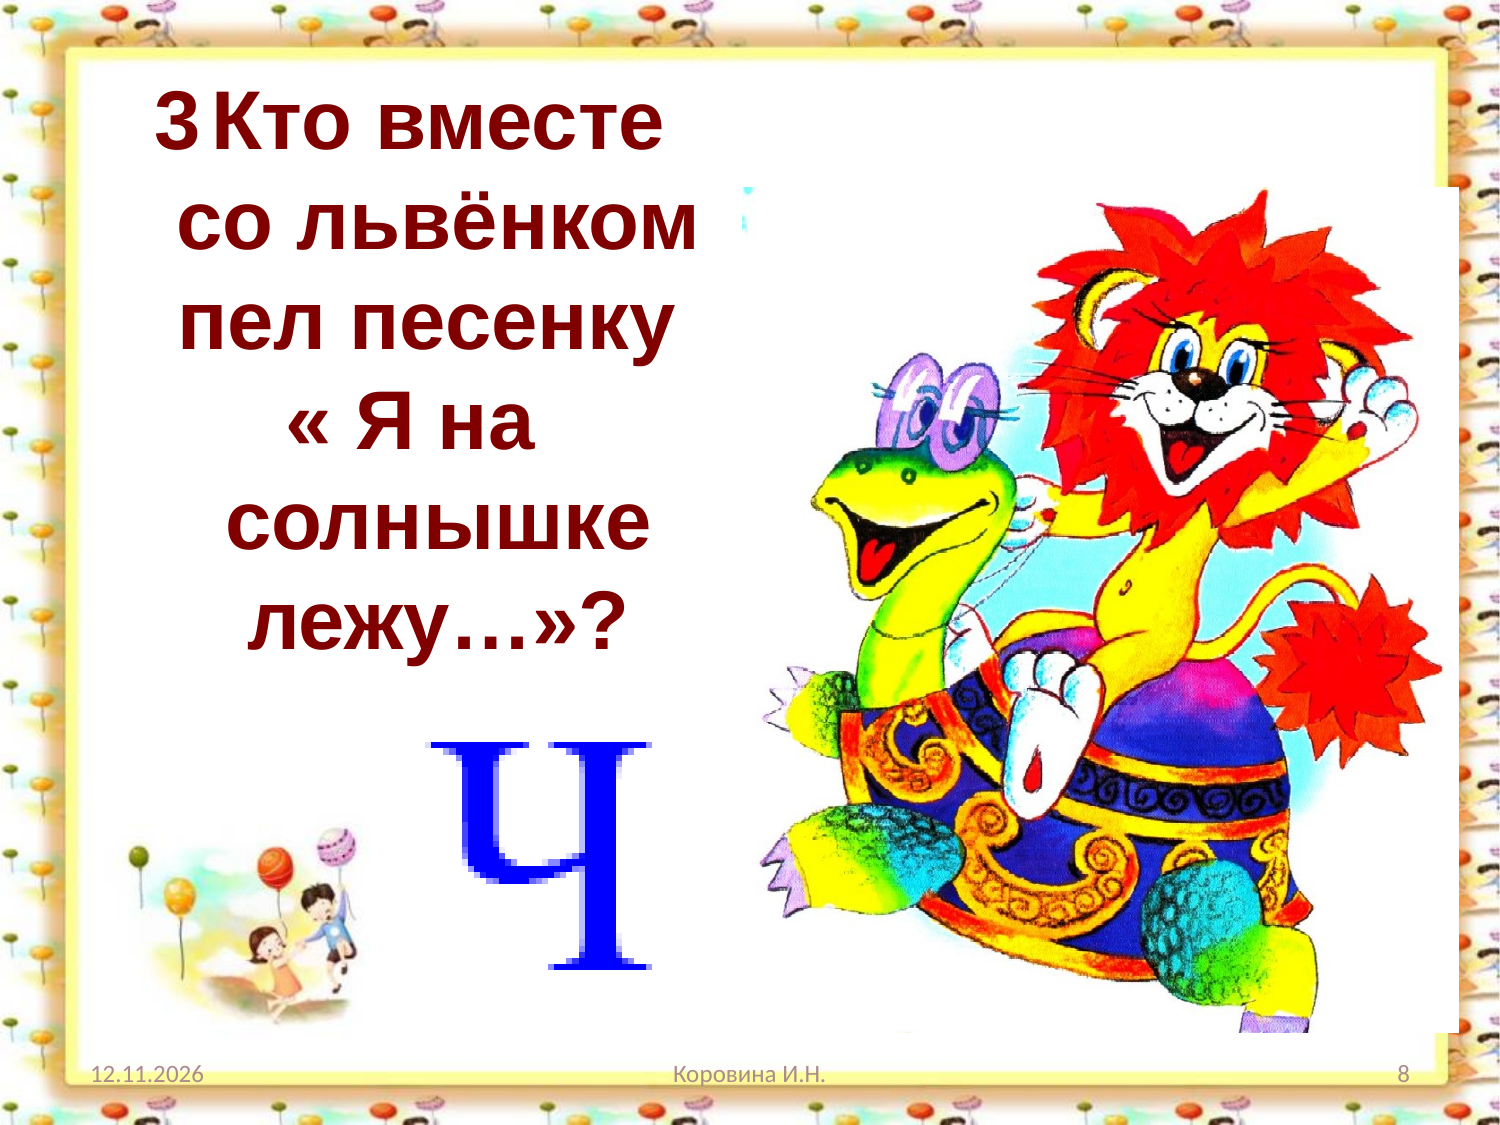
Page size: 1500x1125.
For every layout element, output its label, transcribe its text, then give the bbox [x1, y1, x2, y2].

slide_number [75, 1042, 425, 1103]
slide_number 8 [1074, 1043, 1425, 1103]
footer Коровина И.Н. [512, 1042, 988, 1103]
picture [0, 0, 1500, 1125]
text_box Кто вместе со львёнком пел песенку « Я на солнышке лежу…»? [93, 58, 727, 674]
